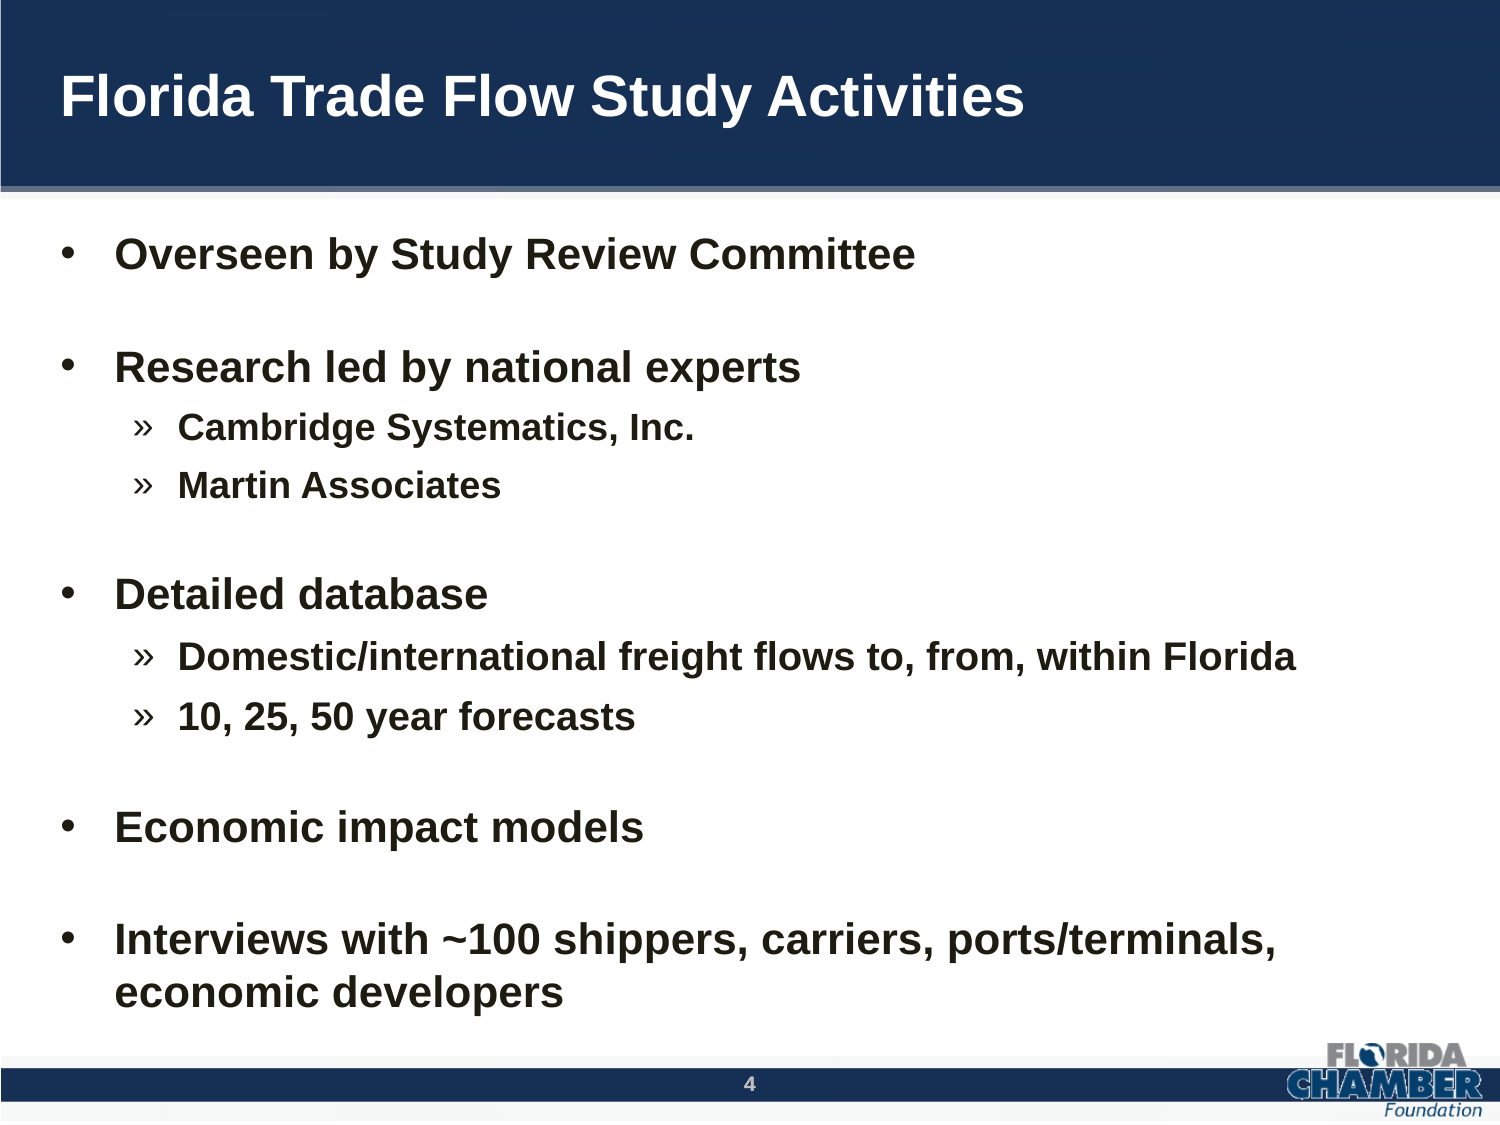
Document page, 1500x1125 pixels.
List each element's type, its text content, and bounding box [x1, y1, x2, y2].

picture [0, 0, 1500, 199]
list Overseen by Study Review Committee Research led by national experts Cambridge Systematics, Inc. Martin Associates Detailed database Domestic/international freight flows to, from, within Florida 10, 25, 50 year forecasts Economic impact models Interviews with ~100 shippers, carriers, ports/terminals, economic developers [45, 218, 1448, 1032]
title Florida Trade Flow Study Activities [45, 0, 1448, 187]
picture [1, 1026, 1500, 1125]
